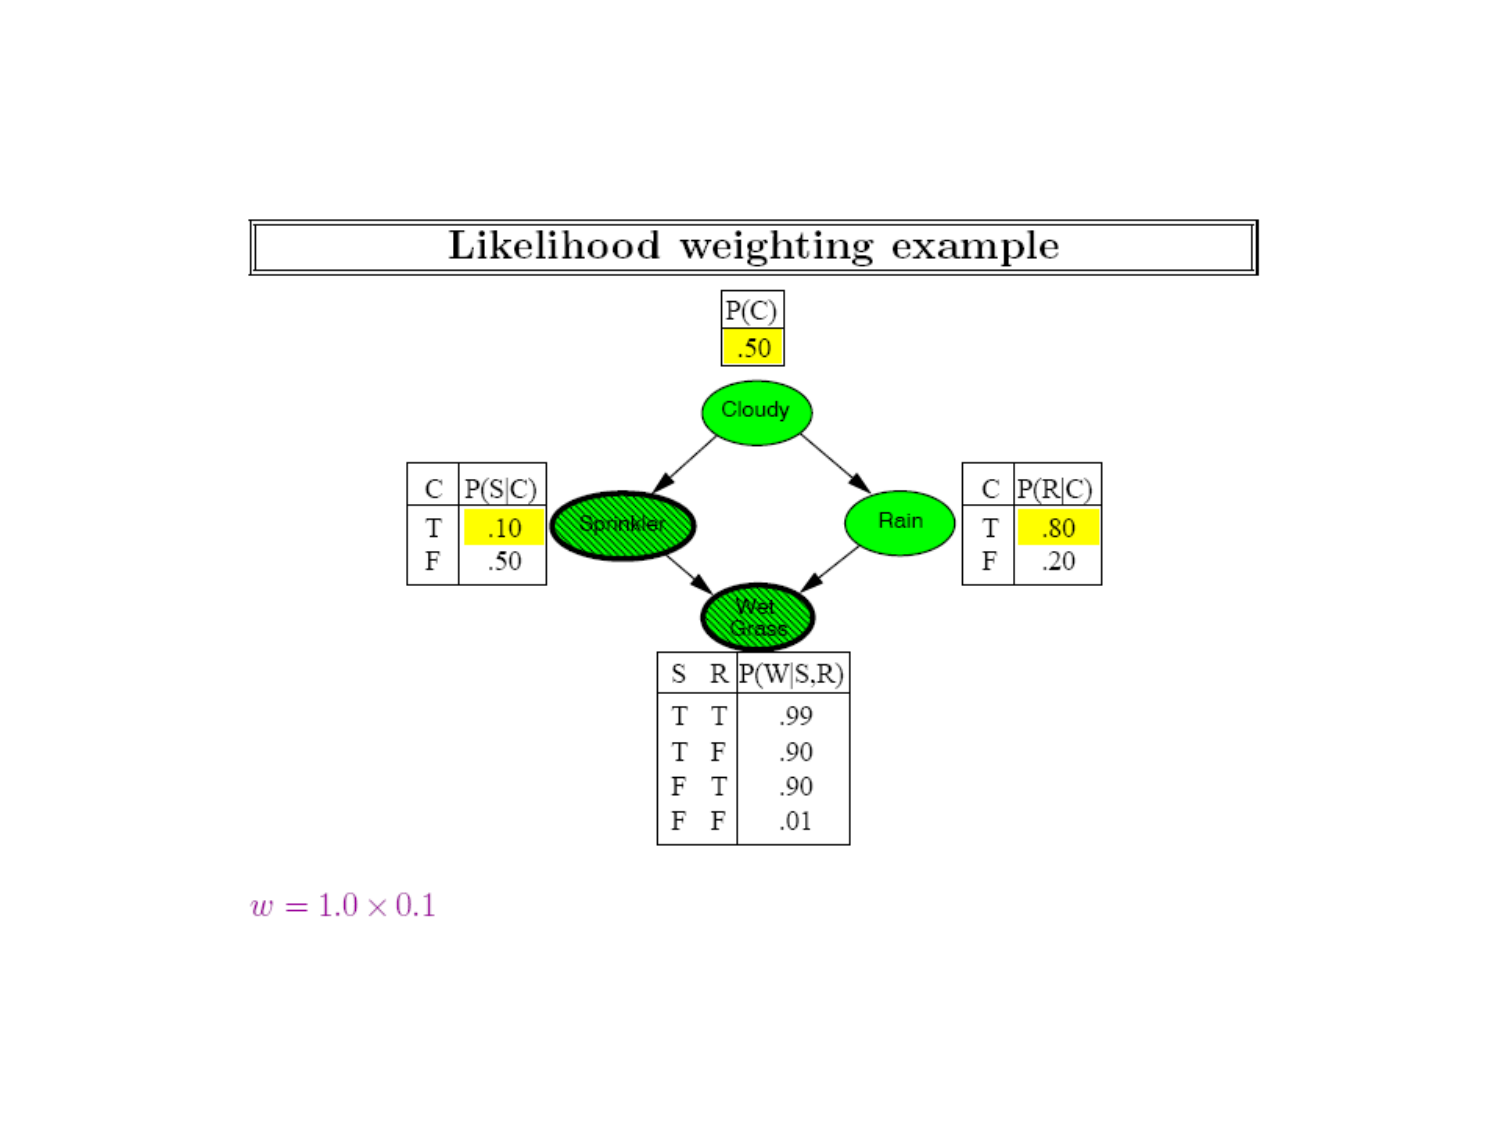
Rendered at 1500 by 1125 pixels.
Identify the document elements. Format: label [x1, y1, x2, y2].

picture [172, 168, 1328, 957]
